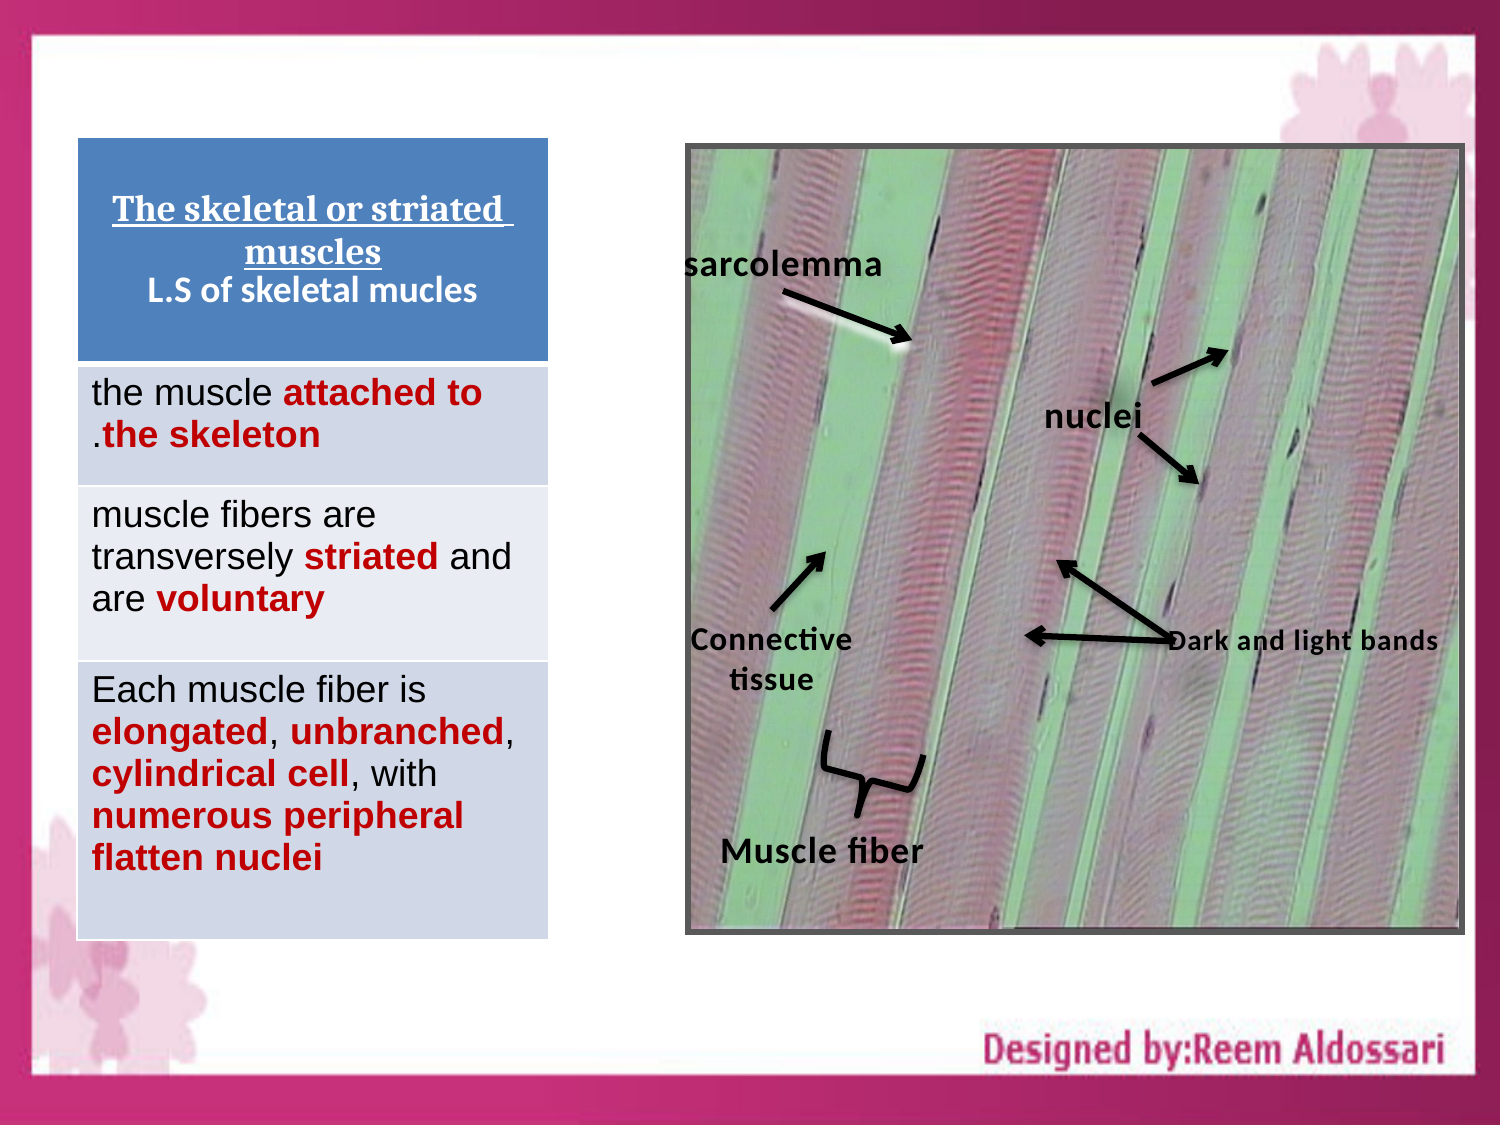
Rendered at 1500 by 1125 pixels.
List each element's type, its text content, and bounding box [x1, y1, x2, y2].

table_header The skeletal or striated muscles L.S of skeletal mucles [78, 138, 548, 361]
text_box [667, 148, 1459, 929]
picture [0, 0, 1500, 1125]
table_cell muscle fibers are transversely striated and are voluntary [78, 487, 548, 660]
table_cell Each muscle fiber is elongated, unbranched, cylindrical cell, with numerous peripheral flatten nuclei [78, 662, 548, 939]
table_cell the muscle attached to the skeleton. [78, 367, 548, 485]
